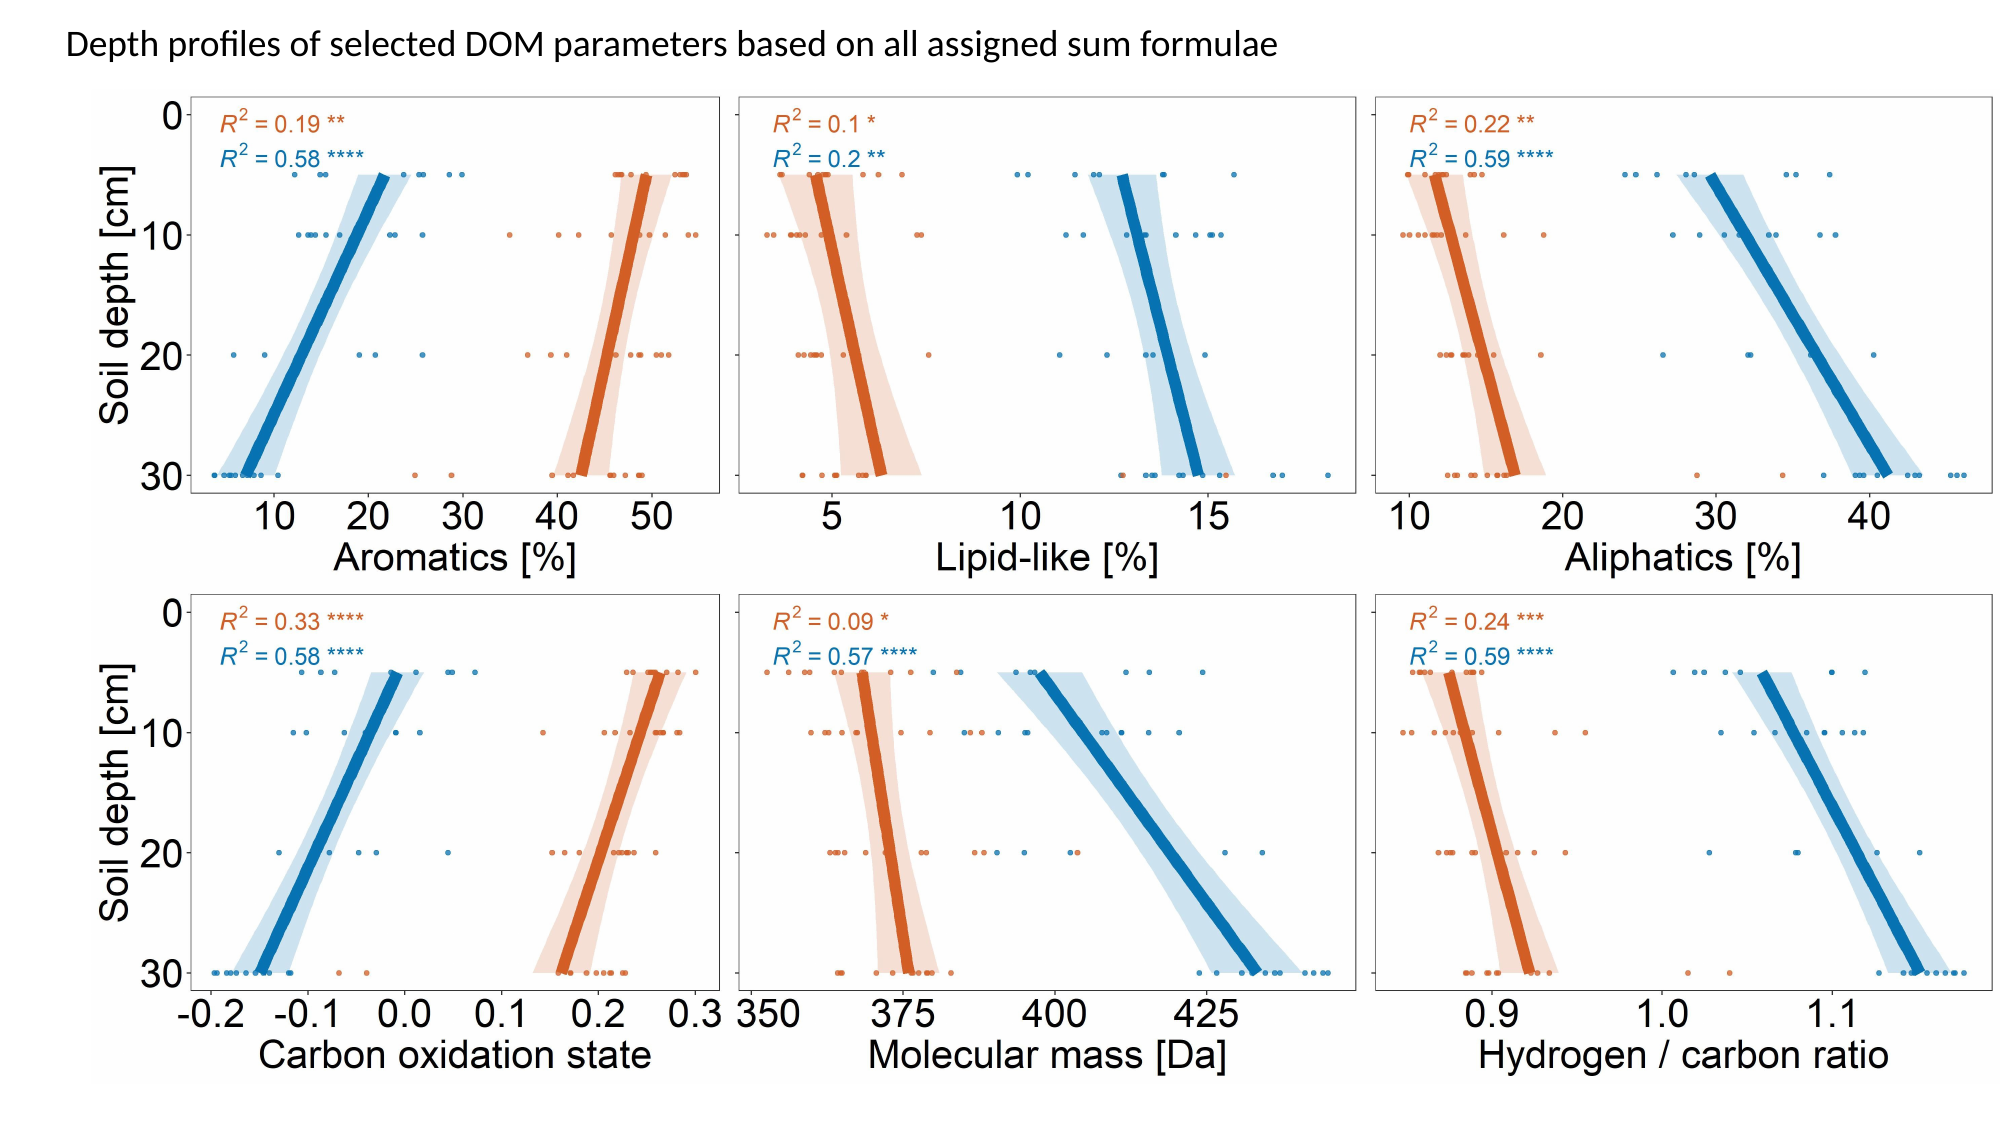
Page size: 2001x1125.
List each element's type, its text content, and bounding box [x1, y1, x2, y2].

picture [91, 89, 2000, 1084]
text_box Depth profiles of selected DOM parameters based on all assigned sum formulae [51, 11, 1403, 72]
